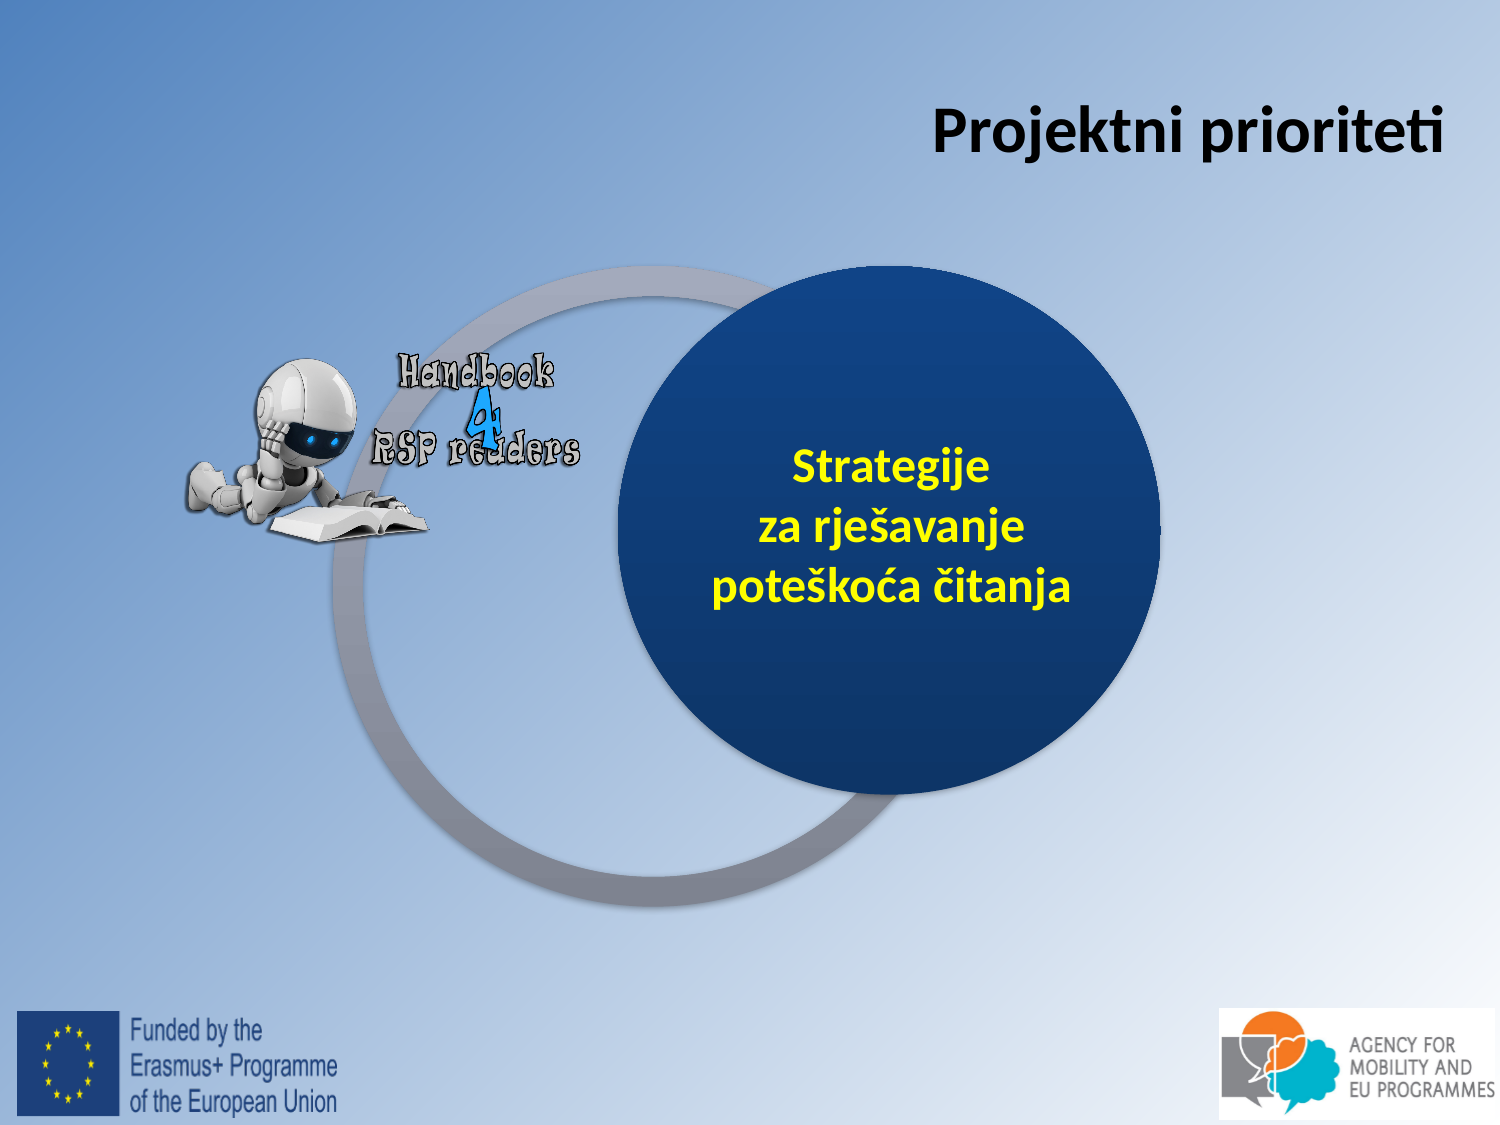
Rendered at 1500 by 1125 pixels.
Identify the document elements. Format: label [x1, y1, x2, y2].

text_box [0, 77, 1500, 1027]
text_box [332, 265, 1162, 907]
picture [1218, 1008, 1495, 1121]
picture [17, 1011, 337, 1118]
picture [176, 318, 582, 559]
